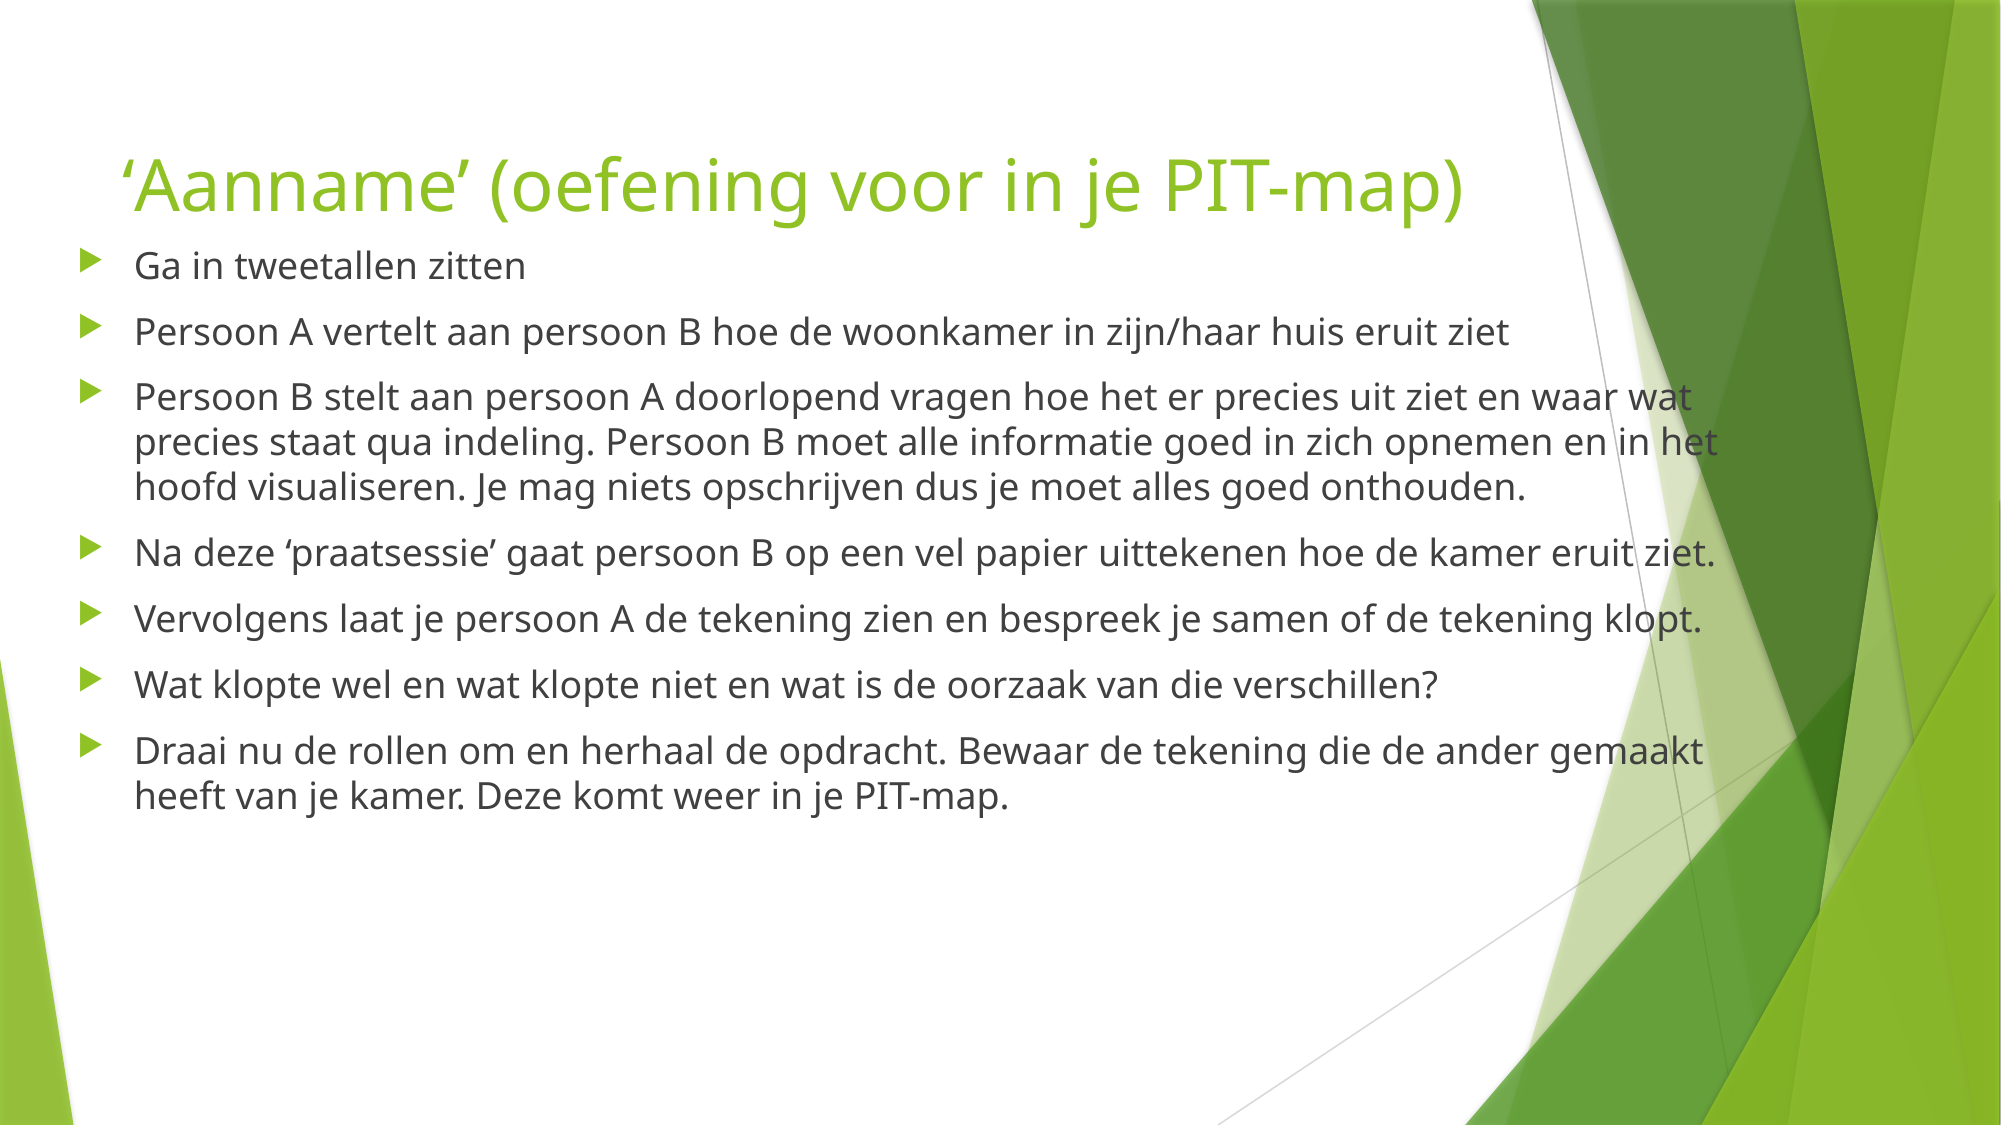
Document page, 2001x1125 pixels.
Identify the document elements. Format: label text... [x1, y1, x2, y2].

list Ga in tweetallen zitten Persoon A vertelt aan persoon B hoe de woonkamer in zijn/haar huis eruit ziet Persoon B stelt aan persoon A doorlopend vragen hoe het er precies uit ziet en waar wat precies staat qua indeling. Persoon B moet alle informatie goed in zich opnemen en in het hoofd visualiseren. Je mag niets opschrijven dus je moet alles goed onthouden. Na deze ‘praatsessie’ gaat persoon B op een vel papier uittekenen hoe de kamer eruit ziet. Vervolgens laat je persoon A de tekening zien en bespreek je samen of de tekening klopt. Wat klopte wel en wat klopte niet en wat is de oorzaak van die verschillen? Draai nu de rollen om en herhaal de opdracht. Bewaar de tekening die de ander gemaakt heeft van je kamer. Deze komt weer in je PIT-map. [62, 234, 1751, 930]
title ‘Aanname’ (oefening voor in je PIT-map) [107, 131, 1722, 234]
